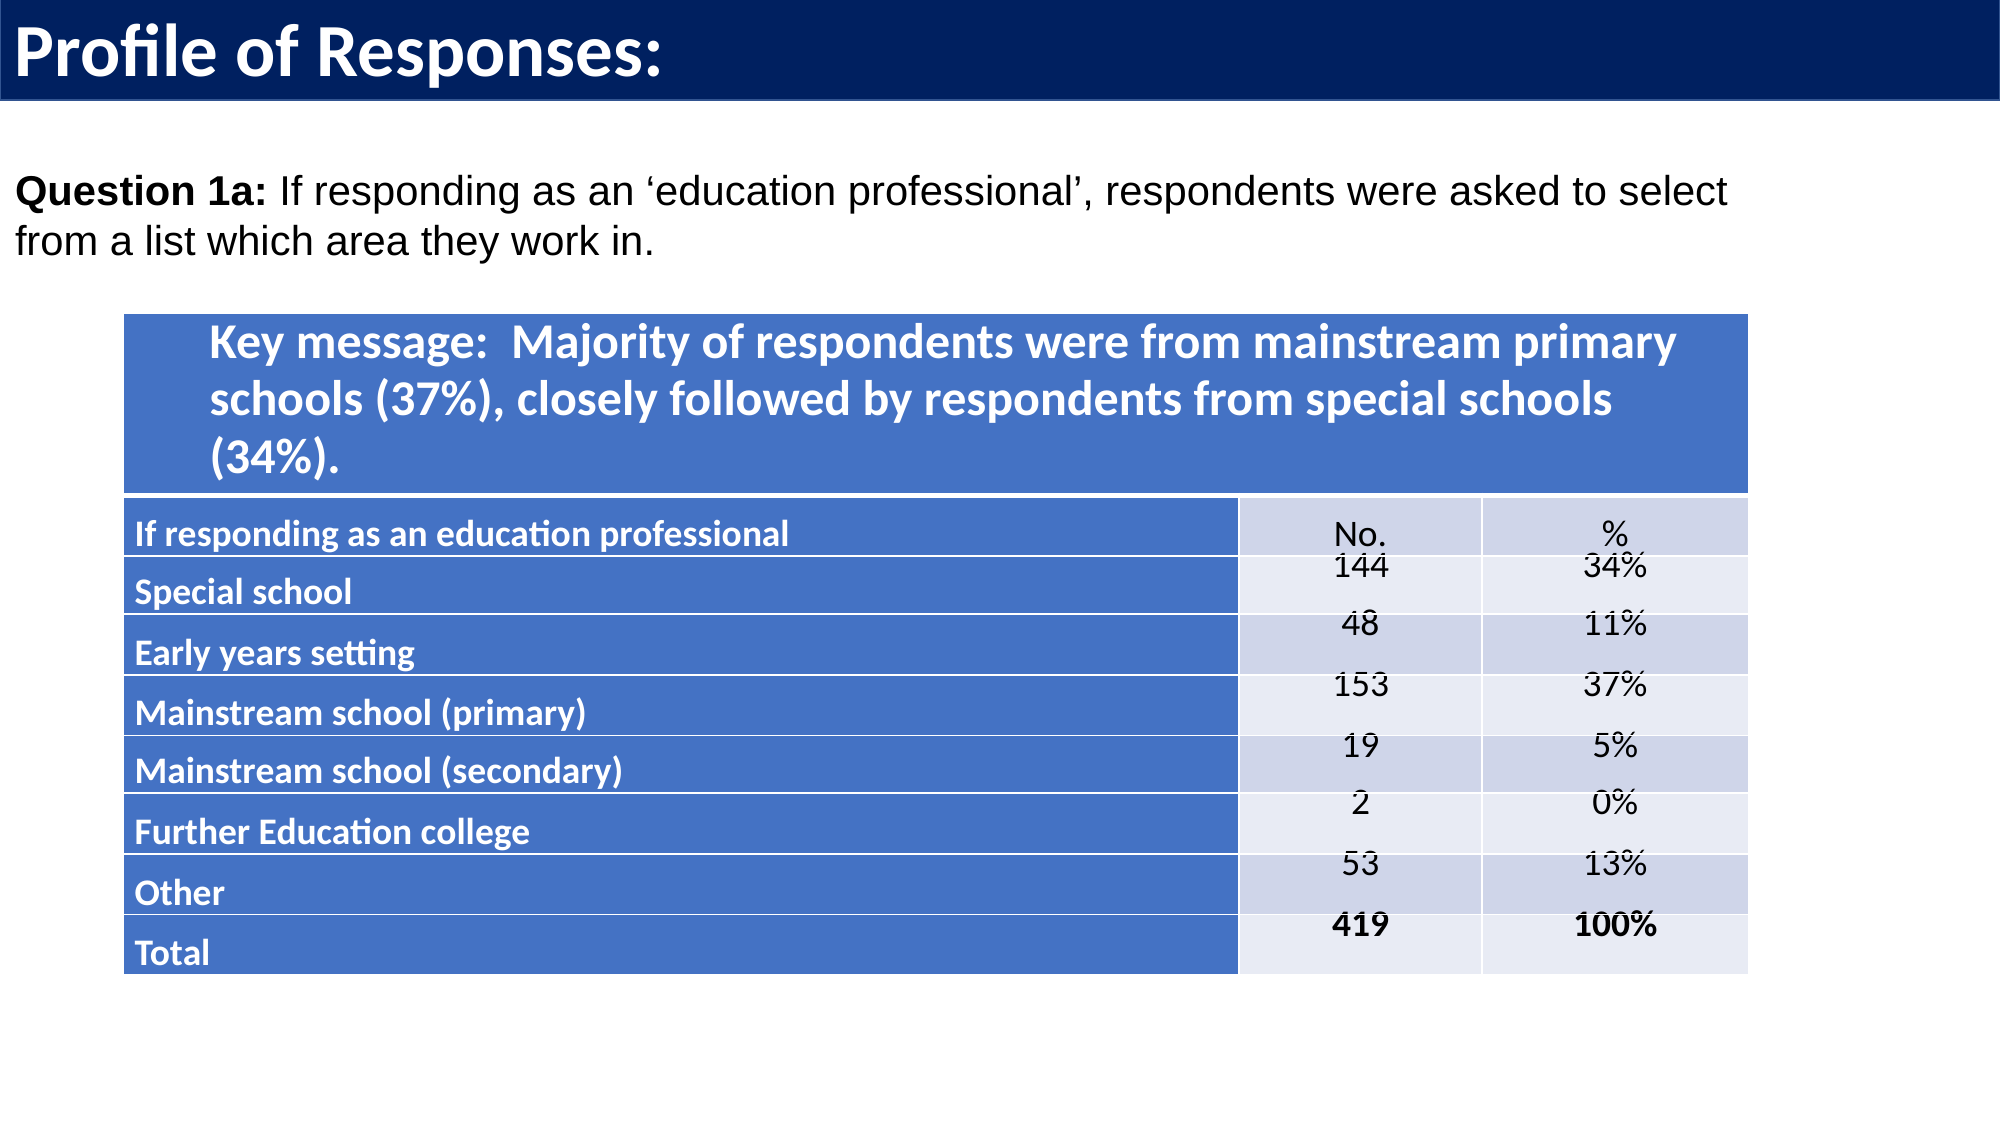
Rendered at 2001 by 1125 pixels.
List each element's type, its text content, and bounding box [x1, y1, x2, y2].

table_cell 100% [1483, 915, 1748, 974]
table_cell 144 [1240, 557, 1481, 613]
table_cell Mainstream school (primary) [124, 676, 1238, 735]
table_cell Total [124, 915, 1238, 974]
table_cell 11% [1483, 615, 1748, 674]
table_cell Other [124, 855, 1238, 914]
table_cell 13% [1483, 855, 1748, 914]
table_cell Further Education college [124, 794, 1238, 853]
table_cell Early years setting [124, 615, 1238, 674]
table_cell 19 [1240, 736, 1481, 792]
table_cell 48 [1240, 615, 1481, 674]
table_cell No. [1240, 498, 1481, 555]
table_cell 2 [1240, 794, 1481, 853]
table_cell Special school [124, 557, 1238, 613]
text_box Question 1a: If responding as an ‘education professional’, respondents were asked to select from a list which area they work in. [0, 156, 1749, 272]
table_cell Mainstream school (secondary) [124, 736, 1238, 792]
table_header Key message: Majority of respondents were from mainstream primary schools (37%), closely followed by respondents from special schools (34%). [124, 314, 1748, 493]
table_cell 53 [1240, 855, 1481, 914]
table_cell 37% [1483, 676, 1748, 735]
table_cell 5% [1483, 736, 1748, 792]
table_cell 419 [1240, 915, 1481, 974]
table_cell 34% [1483, 557, 1748, 613]
table_cell 0% [1483, 794, 1748, 853]
table_cell If responding as an education professional [124, 498, 1238, 555]
text_box Profile of Responses: [0, 0, 2000, 101]
table_cell 153 [1240, 676, 1481, 735]
table_cell % [1483, 498, 1748, 555]
